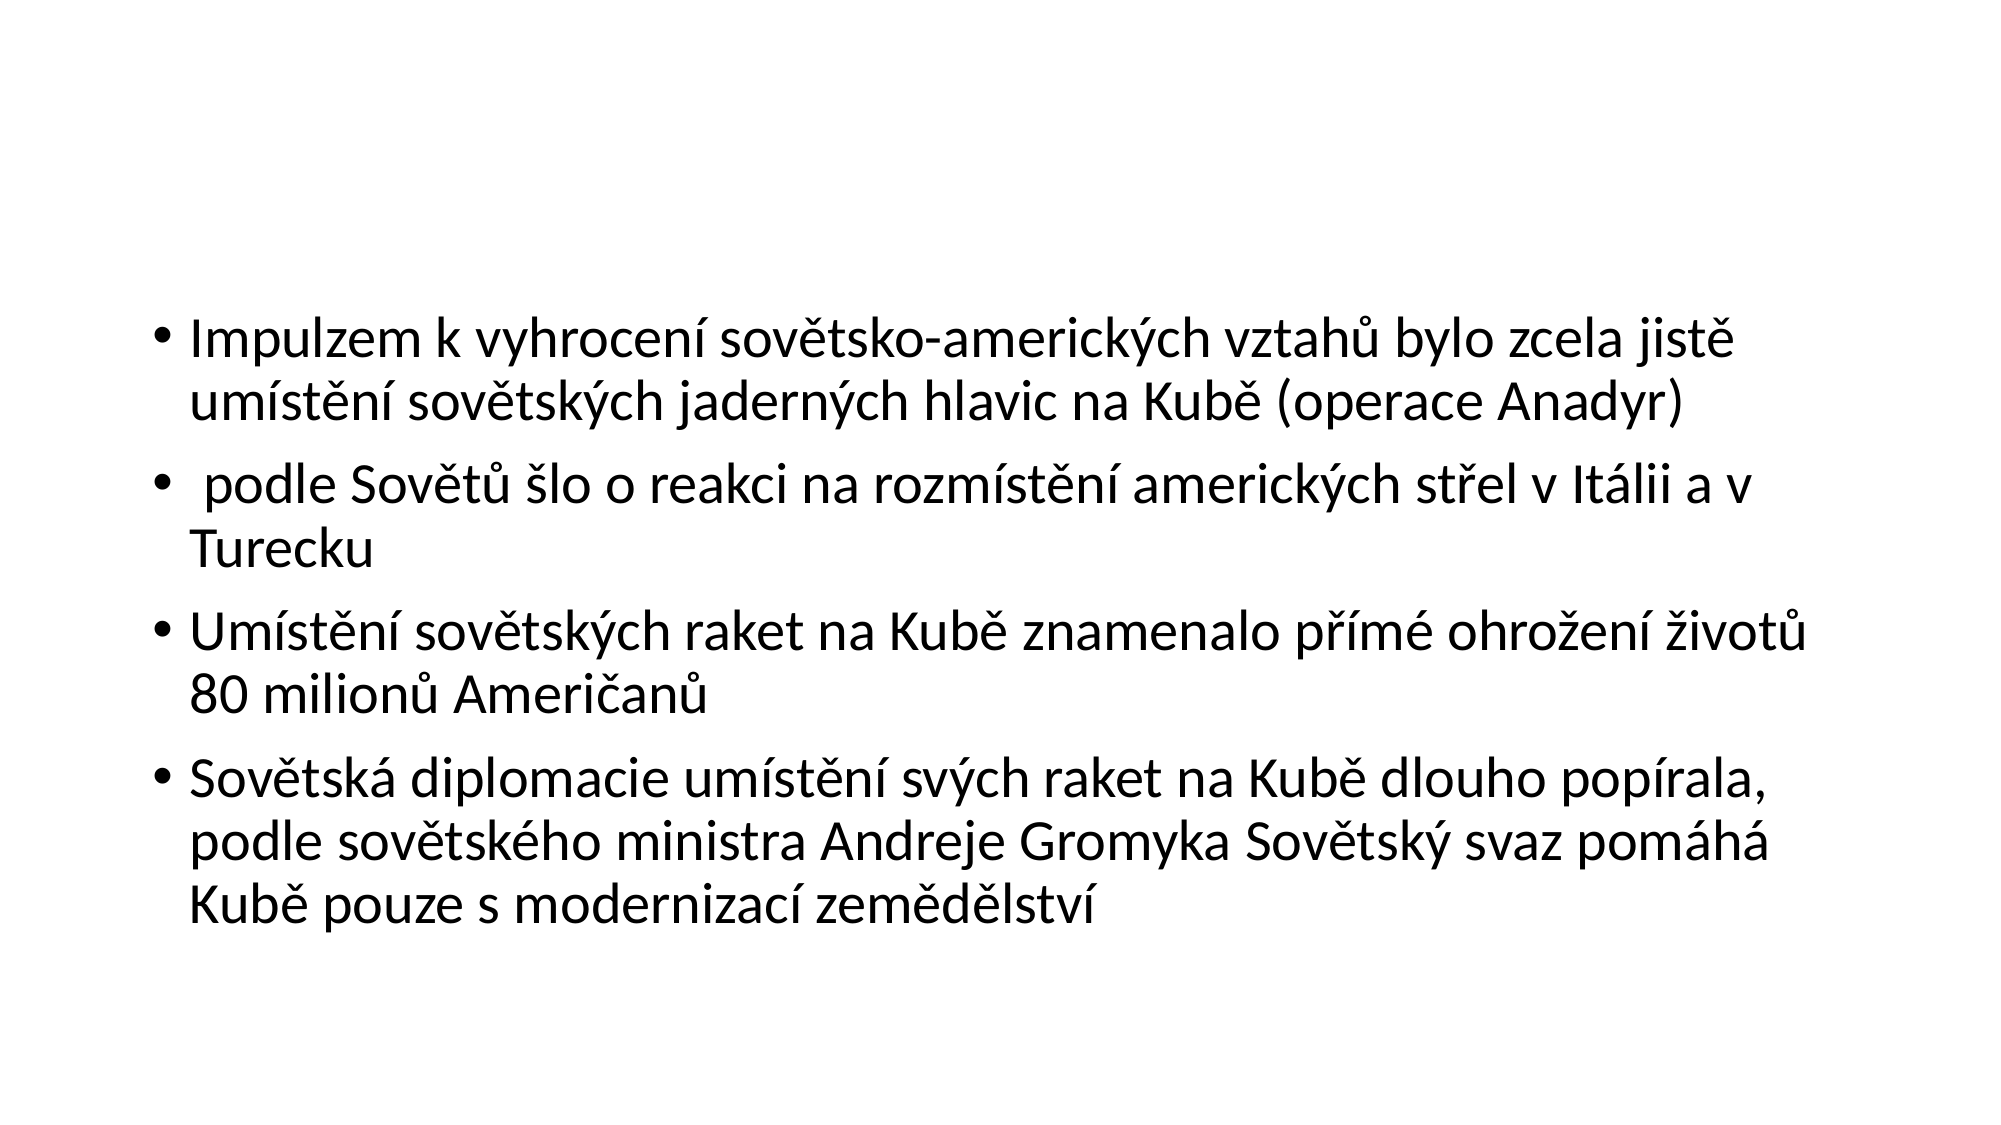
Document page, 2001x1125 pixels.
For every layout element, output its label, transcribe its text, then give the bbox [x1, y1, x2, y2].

list Impulzem k vyhrocení sovětsko-amerických vztahů bylo zcela jistě umístění sovětských jaderných hlavic na Kubě (operace Anadyr) podle Sovětů šlo o reakci na rozmístění amerických střel v Itálii a v Turecku Umístění sovětských raket na Kubě znamenalo přímé ohrožení životů 80 milionů Američanů Sovětská diplomacie umístění svých raket na Kubě dlouho popírala, podle sovětského ministra Andreje Gromyka Sovětský svaz pomáhá Kubě pouze s modernizací zemědělství [137, 299, 1863, 1014]
